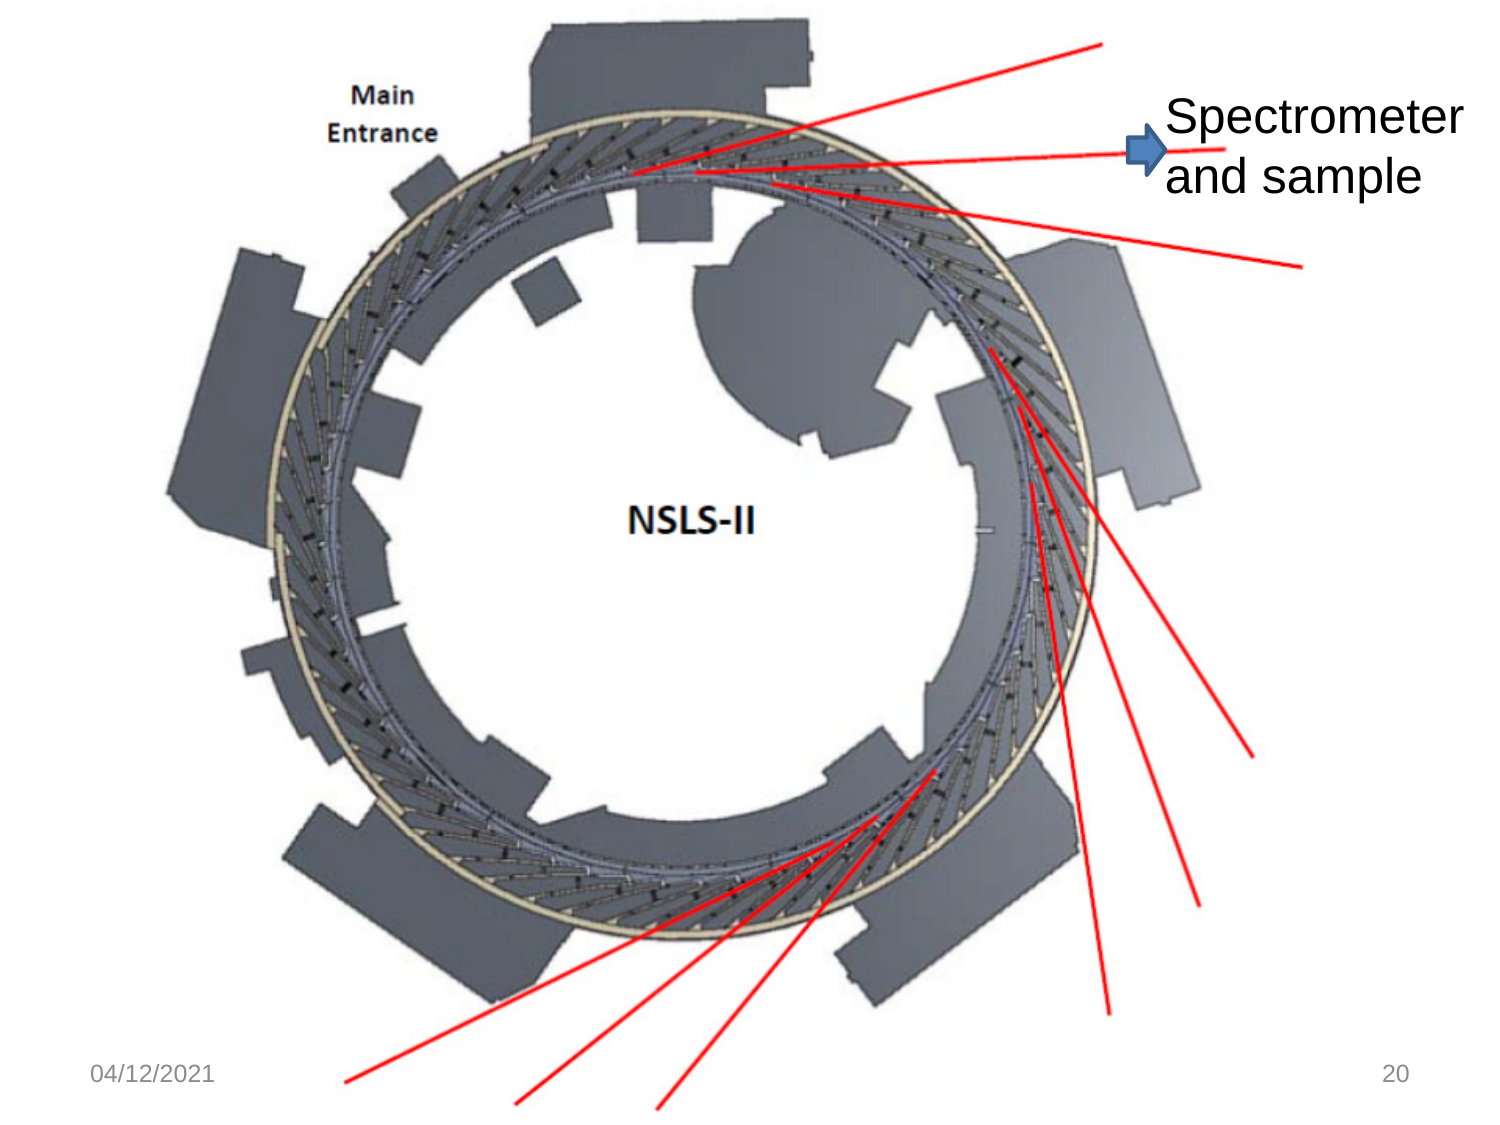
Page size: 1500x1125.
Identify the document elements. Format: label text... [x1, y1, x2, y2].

slide_number 20 [1345, 1042, 1425, 1103]
picture [159, 0, 1340, 1125]
text_box Spectrometer and sample [1345, 76, 1500, 211]
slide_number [75, 1042, 154, 1103]
